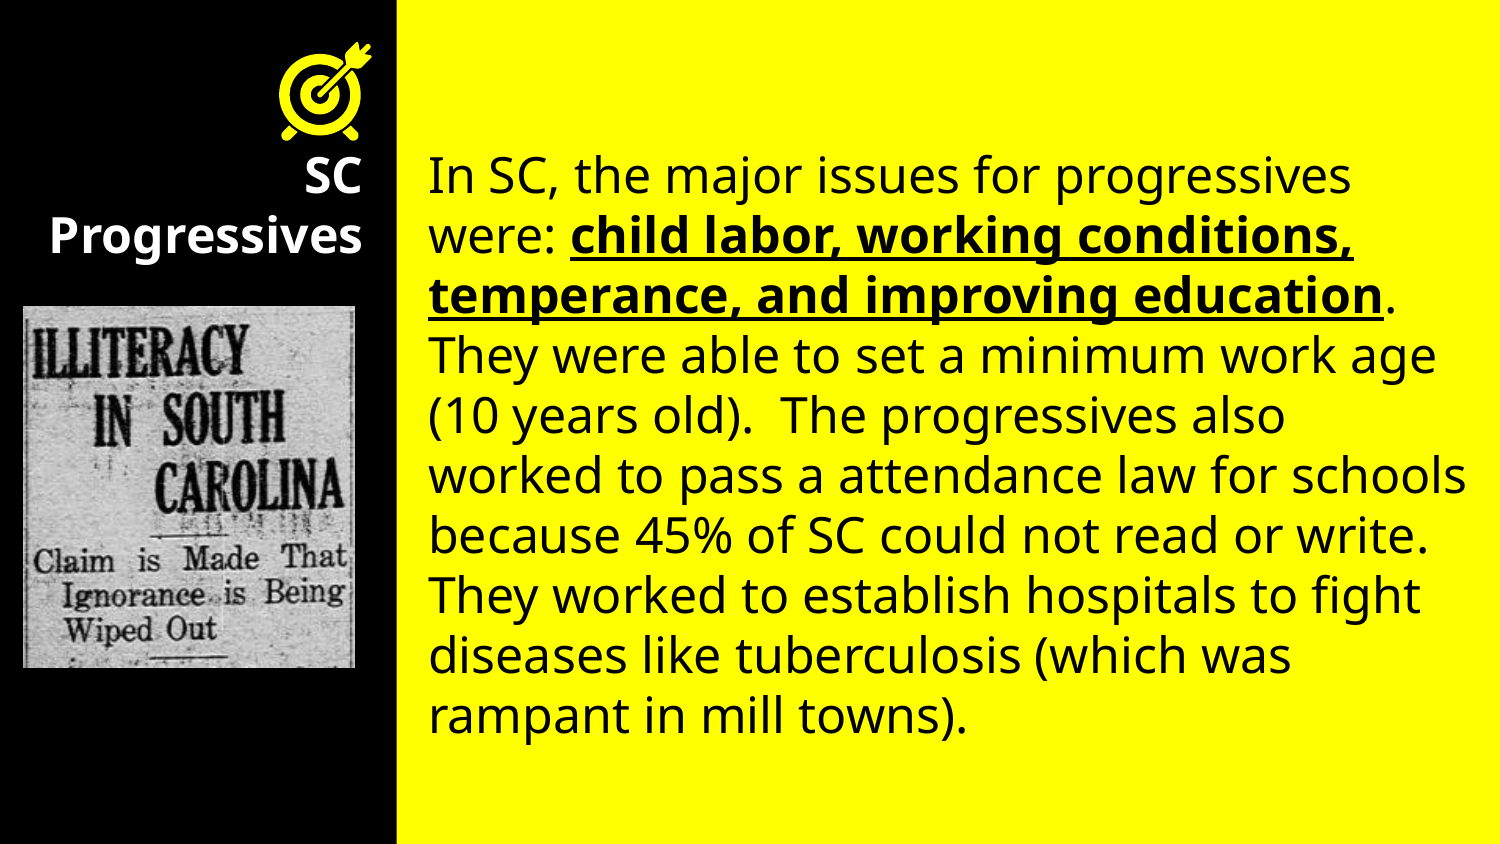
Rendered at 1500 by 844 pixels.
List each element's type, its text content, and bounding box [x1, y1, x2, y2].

list In SC, the major issues for progressives were: child labor, working conditions, temperance, and improving education. They were able to set a minimum work age (10 years old). The progressives also worked to pass a attendance law for schools because 45% of SC could not read or write. They worked to establish hospitals to fight diseases like tuberculosis (which was rampant in mill towns). [413, 128, 1488, 318]
title SC Progressives [0, 128, 379, 373]
picture [23, 306, 356, 668]
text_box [278, 41, 372, 141]
